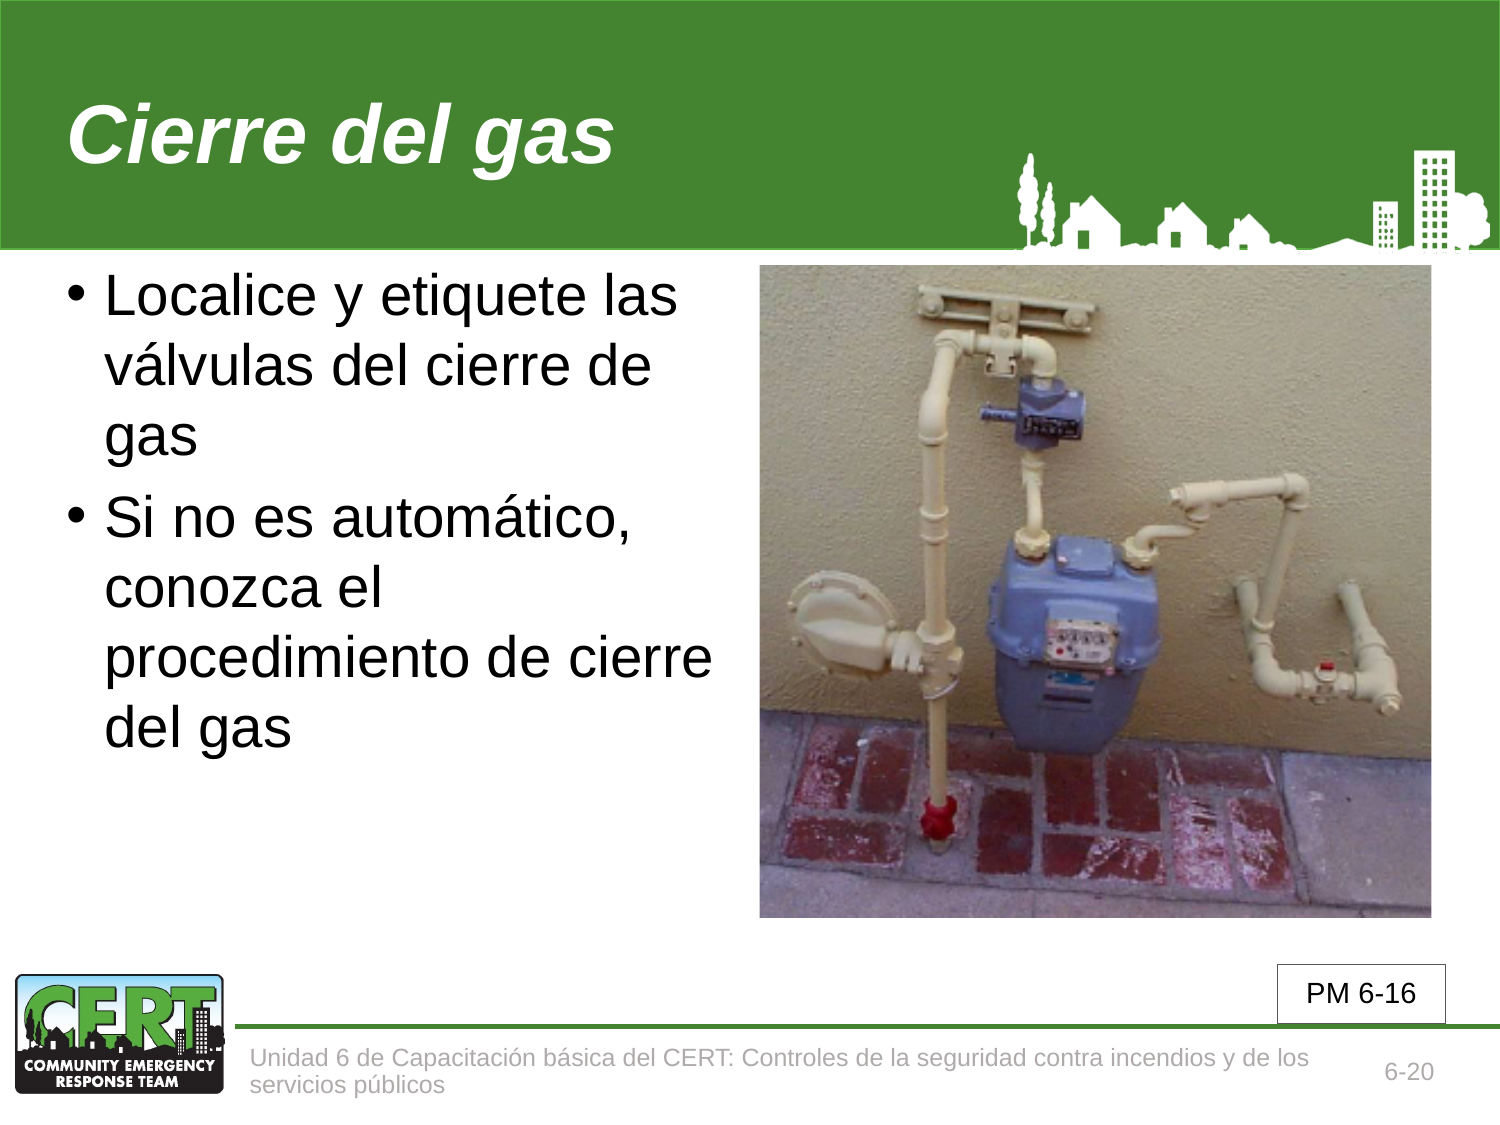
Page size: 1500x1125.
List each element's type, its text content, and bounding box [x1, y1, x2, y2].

title Cierre del gas [51, 52, 1005, 220]
list PM 6-16 [1277, 964, 1446, 1024]
picture [14, 973, 225, 1094]
picture [759, 265, 1432, 918]
picture [1009, 143, 1495, 254]
list Unidad 6 de Capacitación básica del CERT: Controles de la seguridad contra incendios y de los servicios públicos [234, 1047, 1153, 1098]
list Localice y etiquete las válvulas del cierre de gas Si no es automático, conozca el procedimiento de cierre del gas [51, 249, 760, 1034]
list 6-20 [1153, 1047, 1450, 1098]
